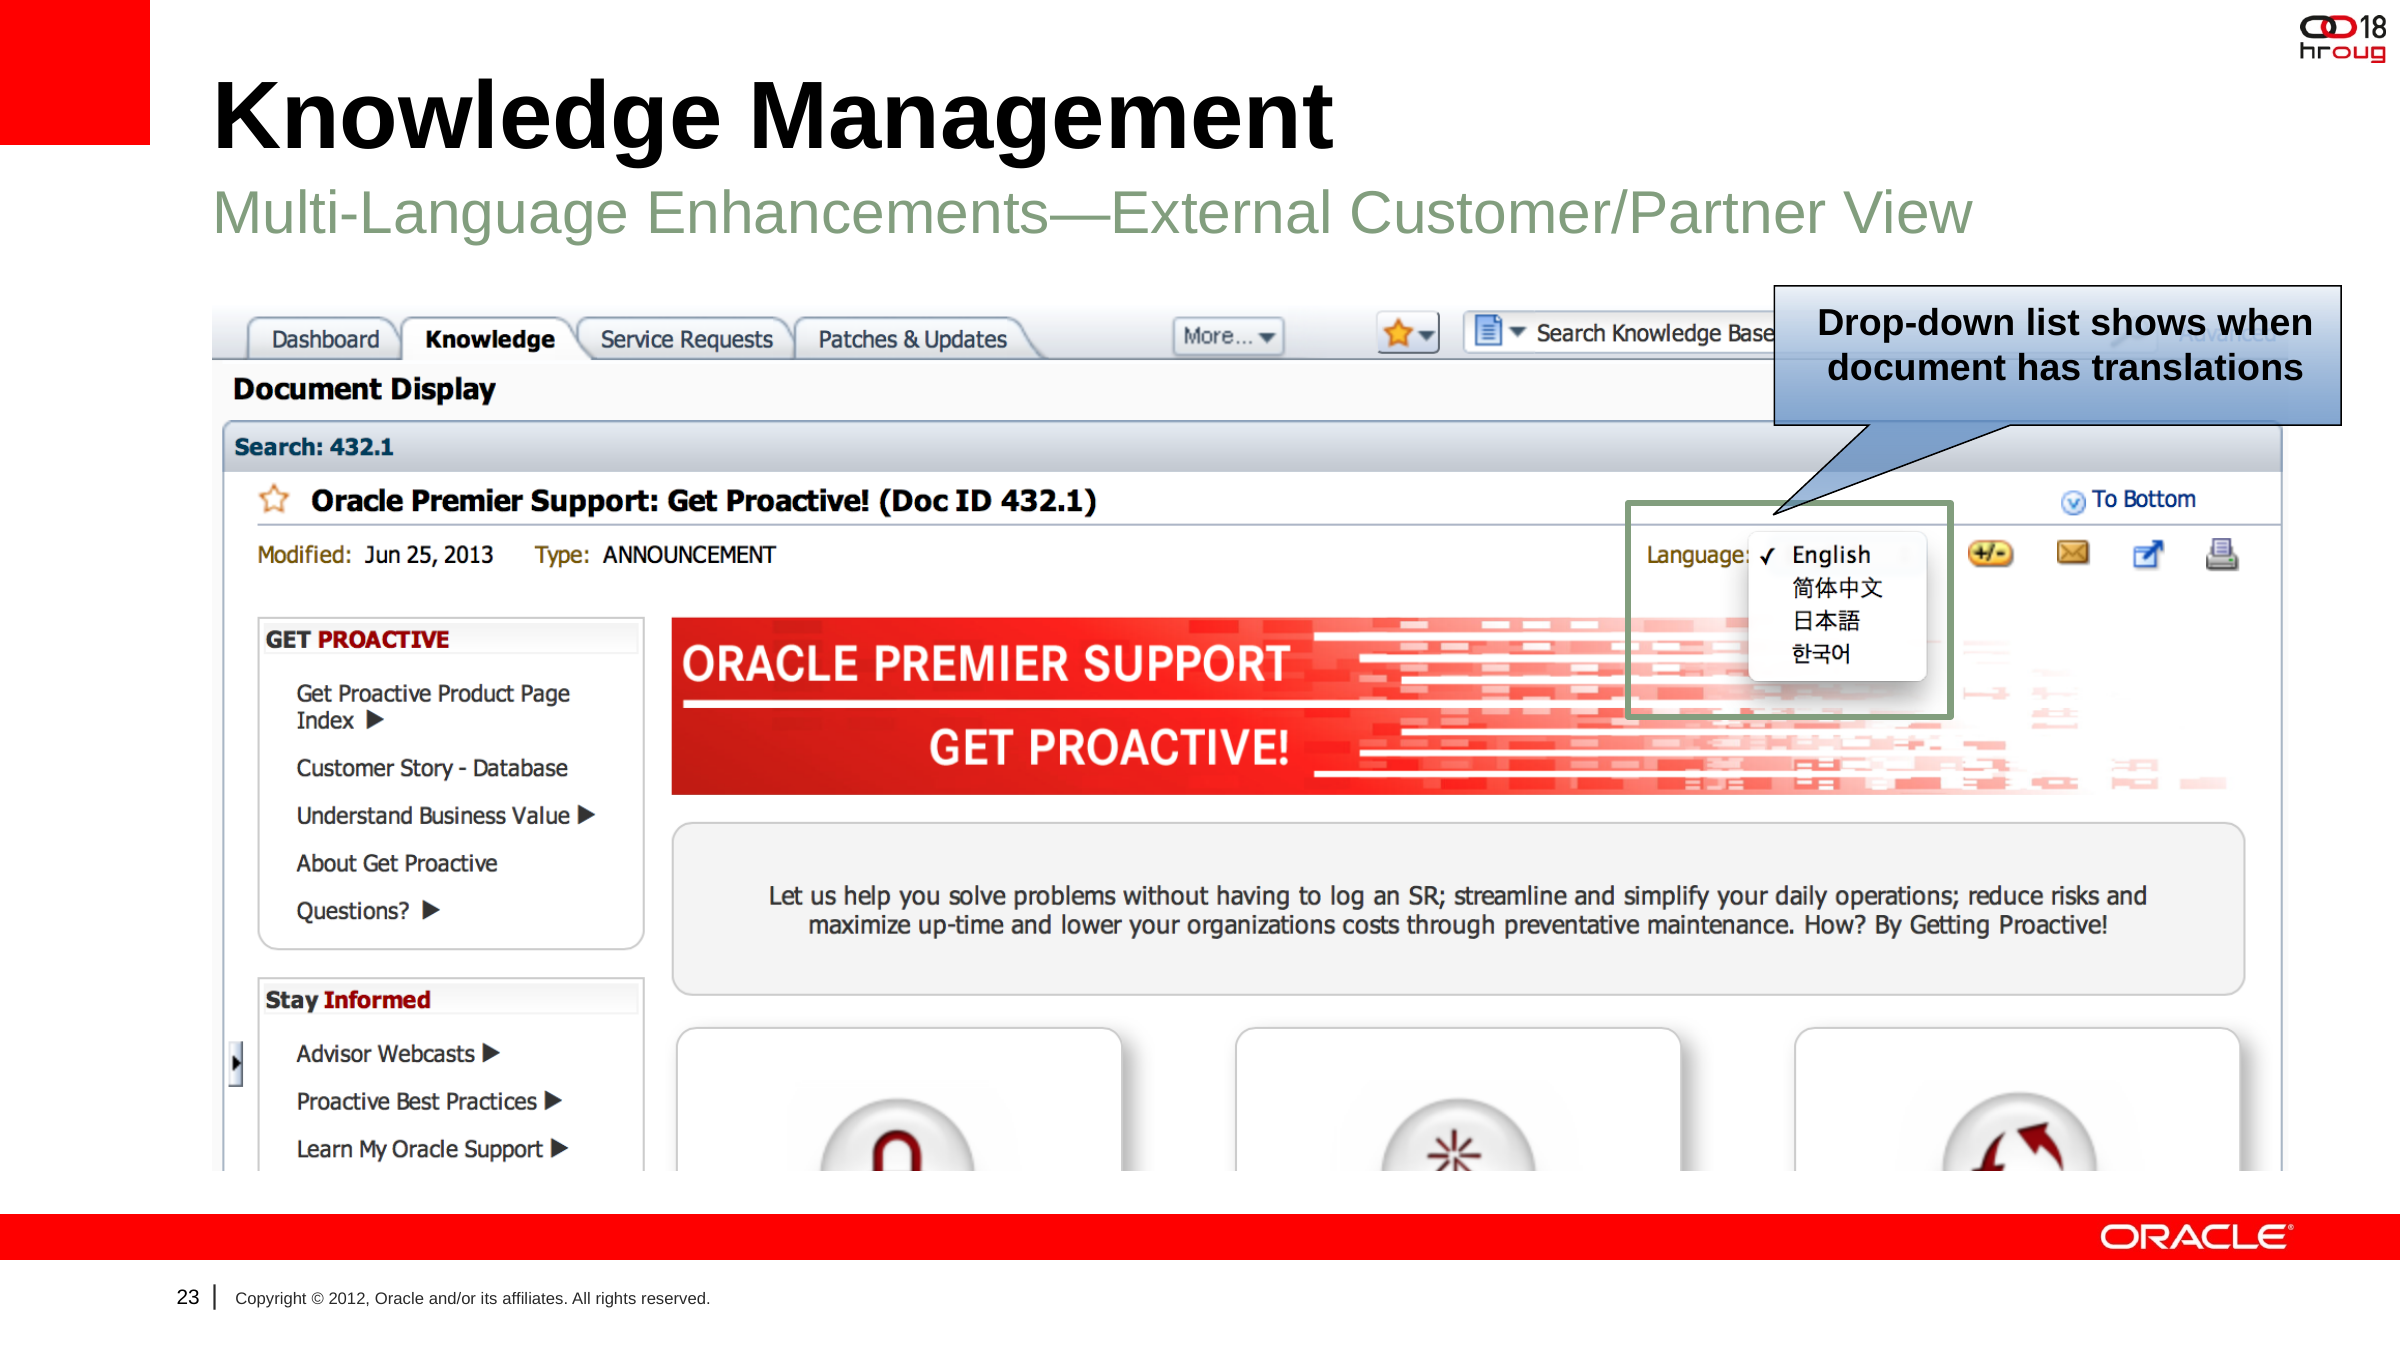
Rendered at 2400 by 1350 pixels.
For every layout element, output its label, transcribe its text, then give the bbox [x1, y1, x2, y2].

picture [0, 1214, 2400, 1260]
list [211, 305, 2289, 1172]
picture [2299, 15, 2386, 63]
text_box Drop-down list shows when document has translations [1774, 285, 2342, 426]
list Multi-Language Enhancements—External Customer/Partner View [212, 172, 2349, 257]
title Knowledge Management [212, 52, 2347, 167]
